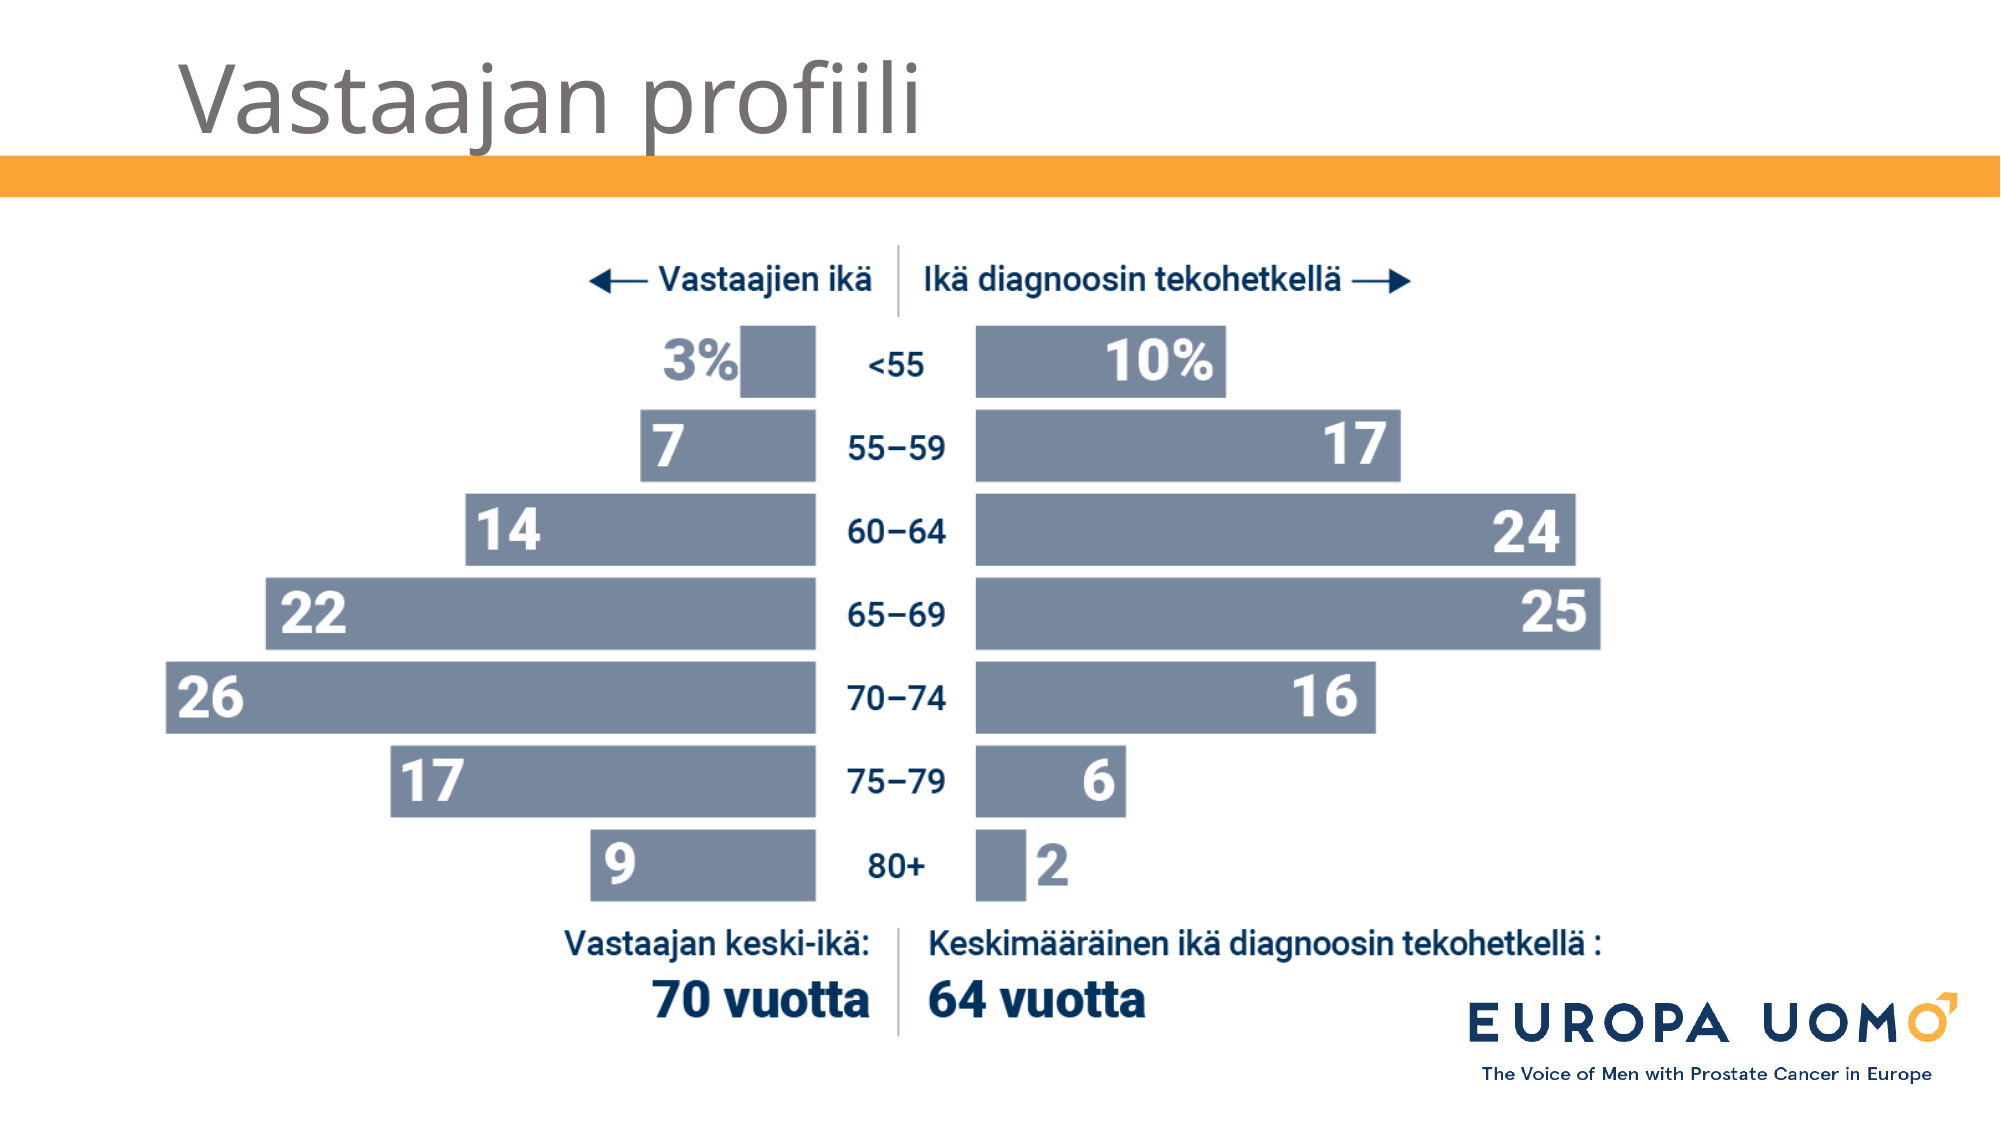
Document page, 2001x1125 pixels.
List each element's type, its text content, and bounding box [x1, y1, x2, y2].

text_box Vastaajan profiili [163, 30, 1219, 161]
text_box [0, 155, 2000, 198]
picture [163, 245, 1958, 1085]
